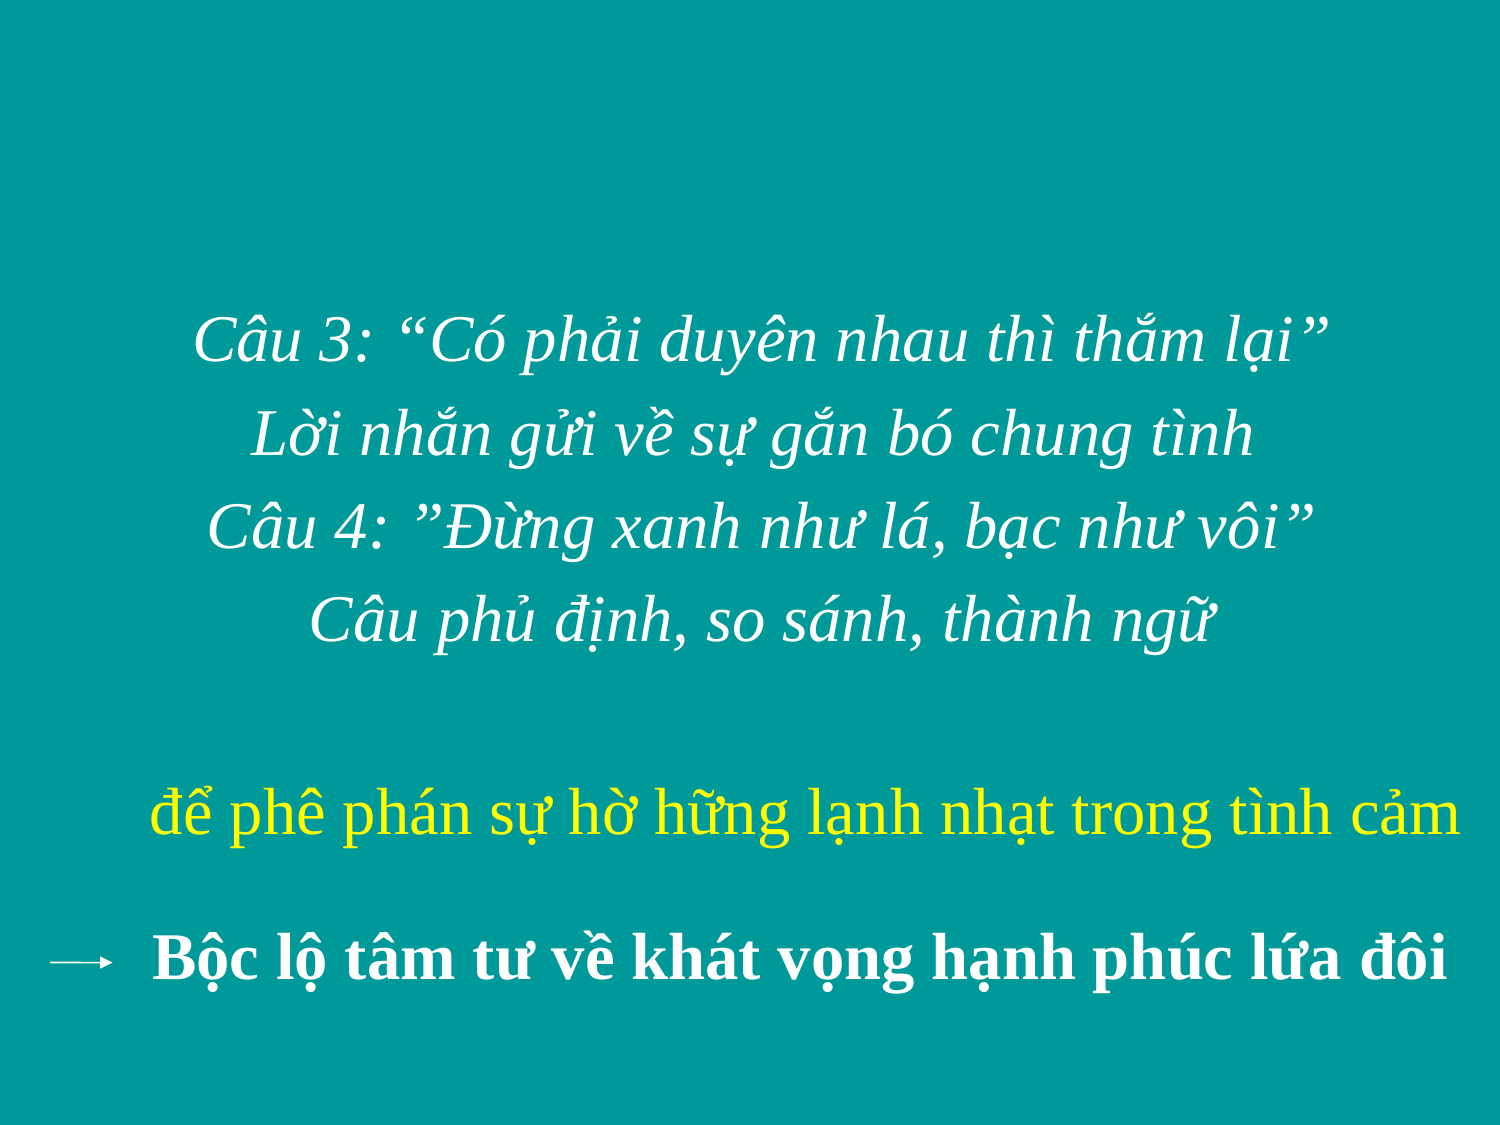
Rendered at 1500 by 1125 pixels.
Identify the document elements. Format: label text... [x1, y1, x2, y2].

text_box để phê phán sự hờ hững lạnh nhạt trong tình cảm [93, 760, 1500, 949]
text_box Bộc lộ tâm tư về khát vọng hạnh phúc lứa đôi [137, 949, 1475, 1000]
subtitle Câu 3: “Có phải duyên nhau thì thắm lại” Lời nhắn gửi về sự gắn bó chung tình Câu 4: ”Đừng xanh như lá, bạc như vôi” Câu phủ định, so sánh, thành ngữ [112, 287, 1413, 760]
text_box [49, 956, 113, 969]
